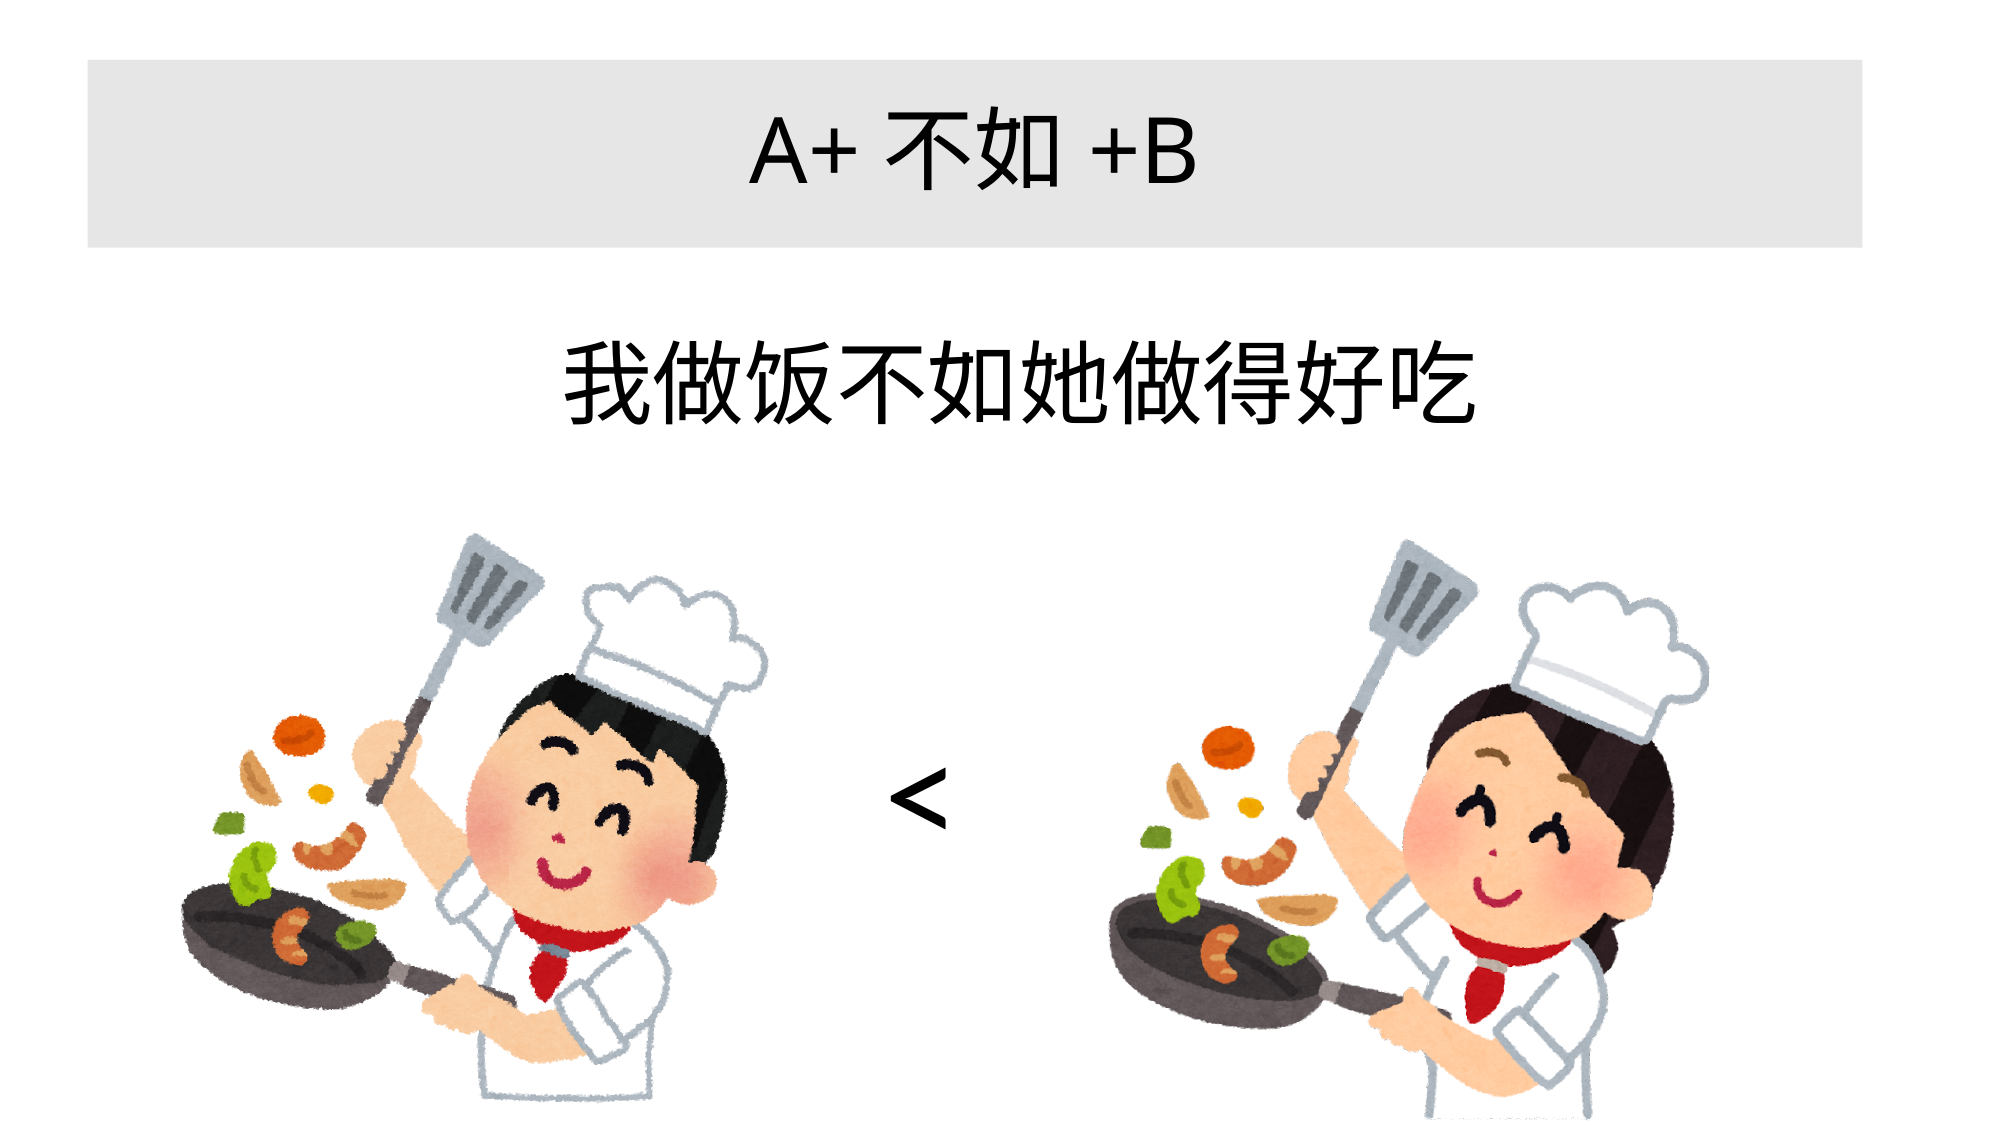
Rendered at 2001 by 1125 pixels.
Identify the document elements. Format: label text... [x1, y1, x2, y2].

title A+不如+B [87, 59, 1863, 248]
text_box 我做饭不如她做得好吃 [157, 278, 1883, 497]
picture [157, 496, 798, 1125]
text_box < [869, 689, 975, 885]
picture [1100, 519, 1730, 1125]
